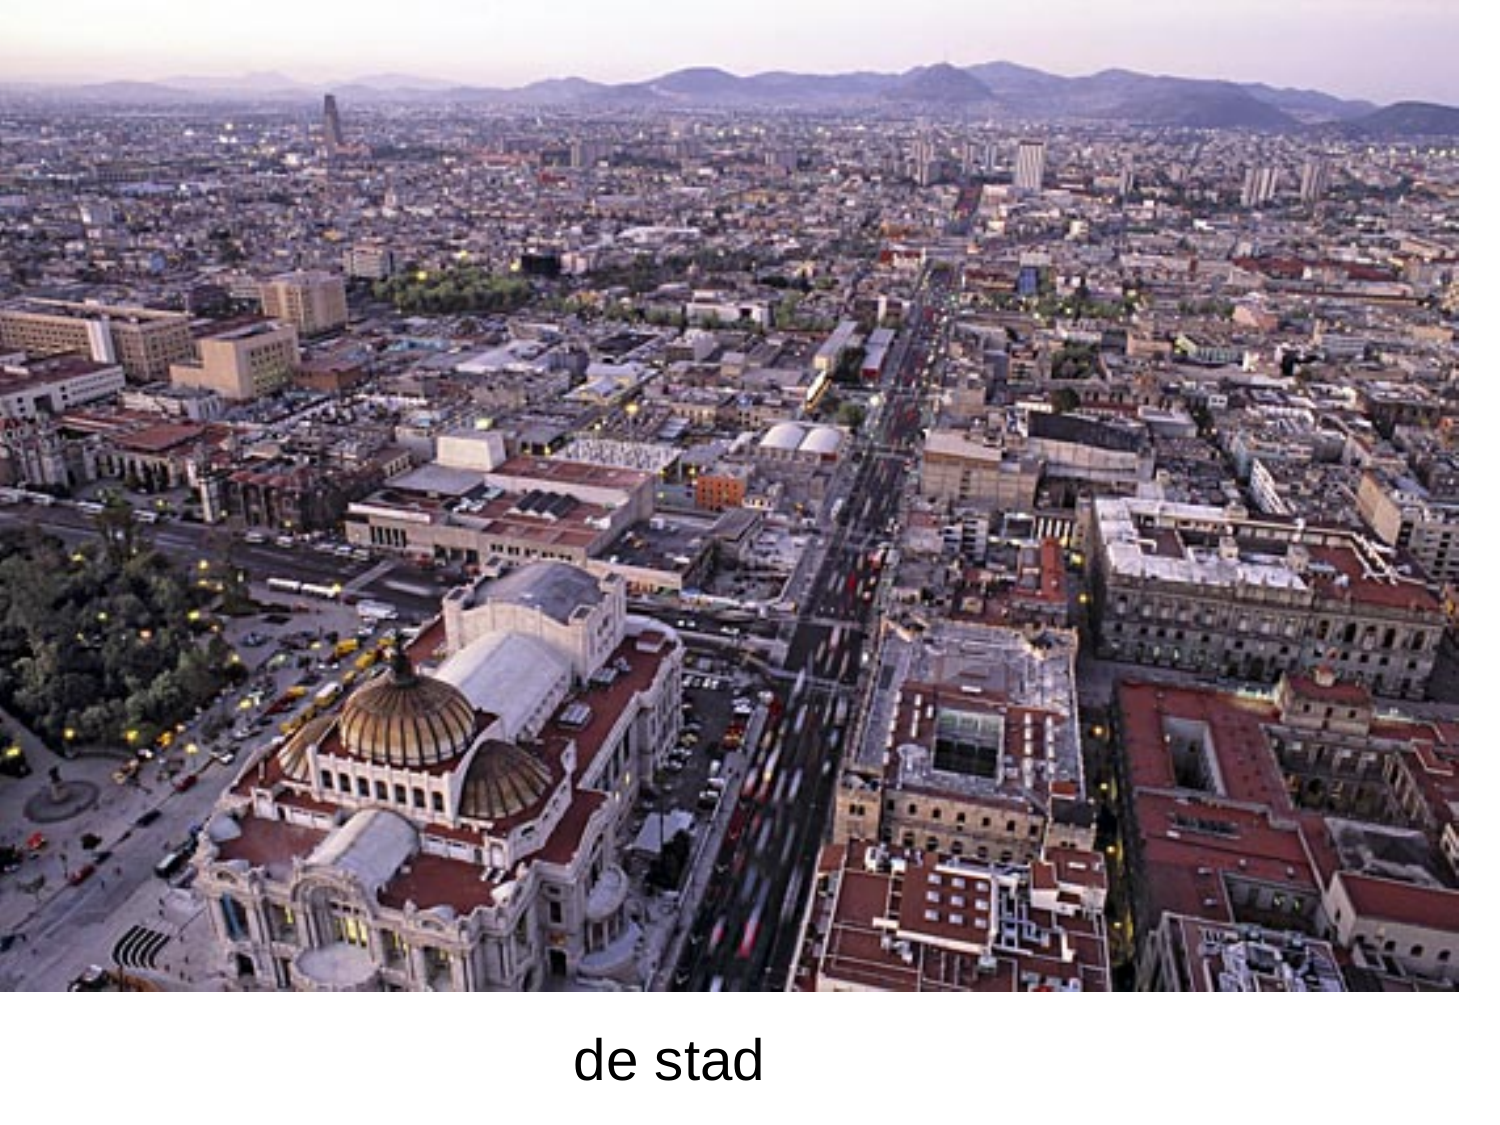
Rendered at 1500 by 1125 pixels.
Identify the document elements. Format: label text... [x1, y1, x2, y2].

picture [0, 0, 1460, 993]
text_box de stad [559, 1014, 781, 1100]
